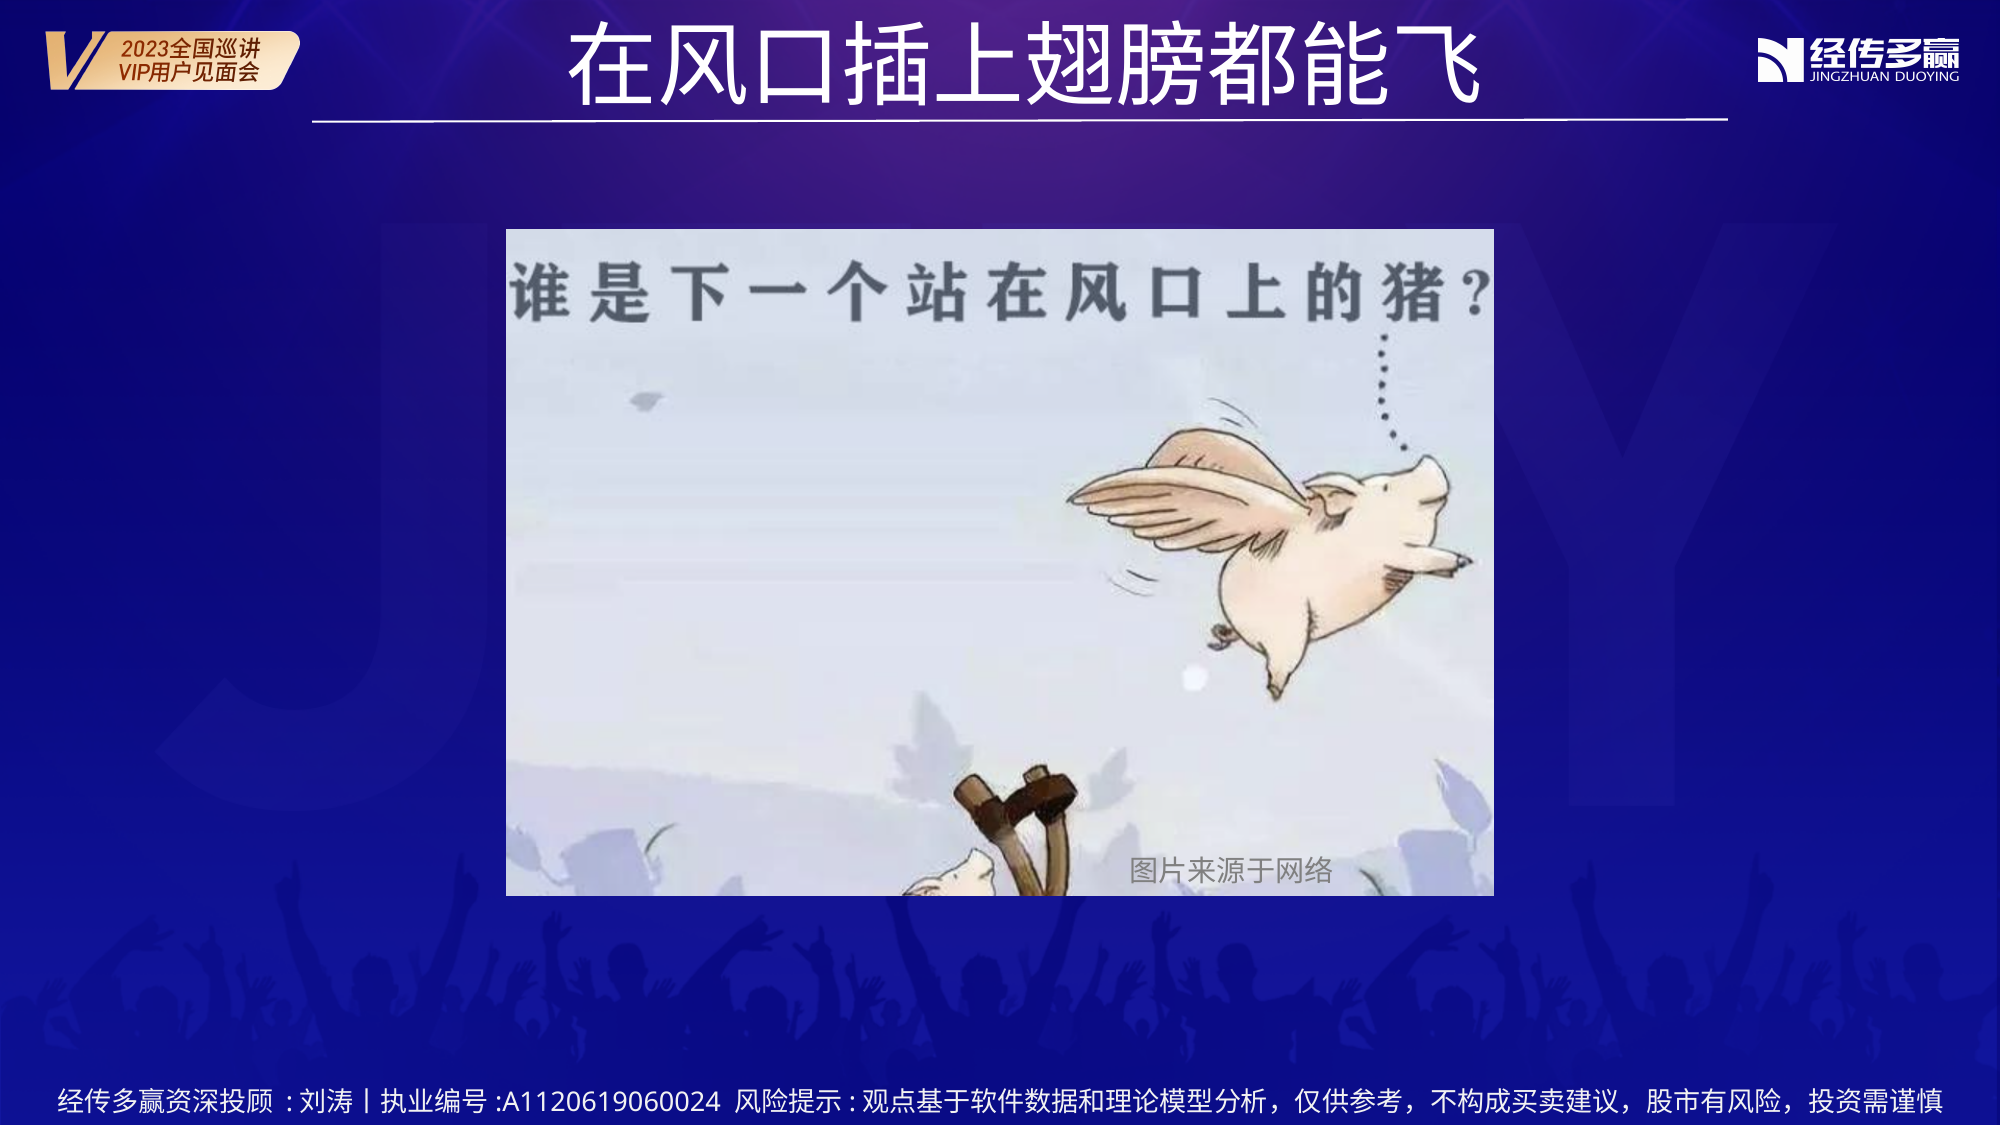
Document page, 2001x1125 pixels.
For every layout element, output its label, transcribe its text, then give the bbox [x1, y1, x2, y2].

picture [0, 0, 2000, 1125]
text_box 在风口插上翅膀都能飞 [416, 0, 1633, 125]
